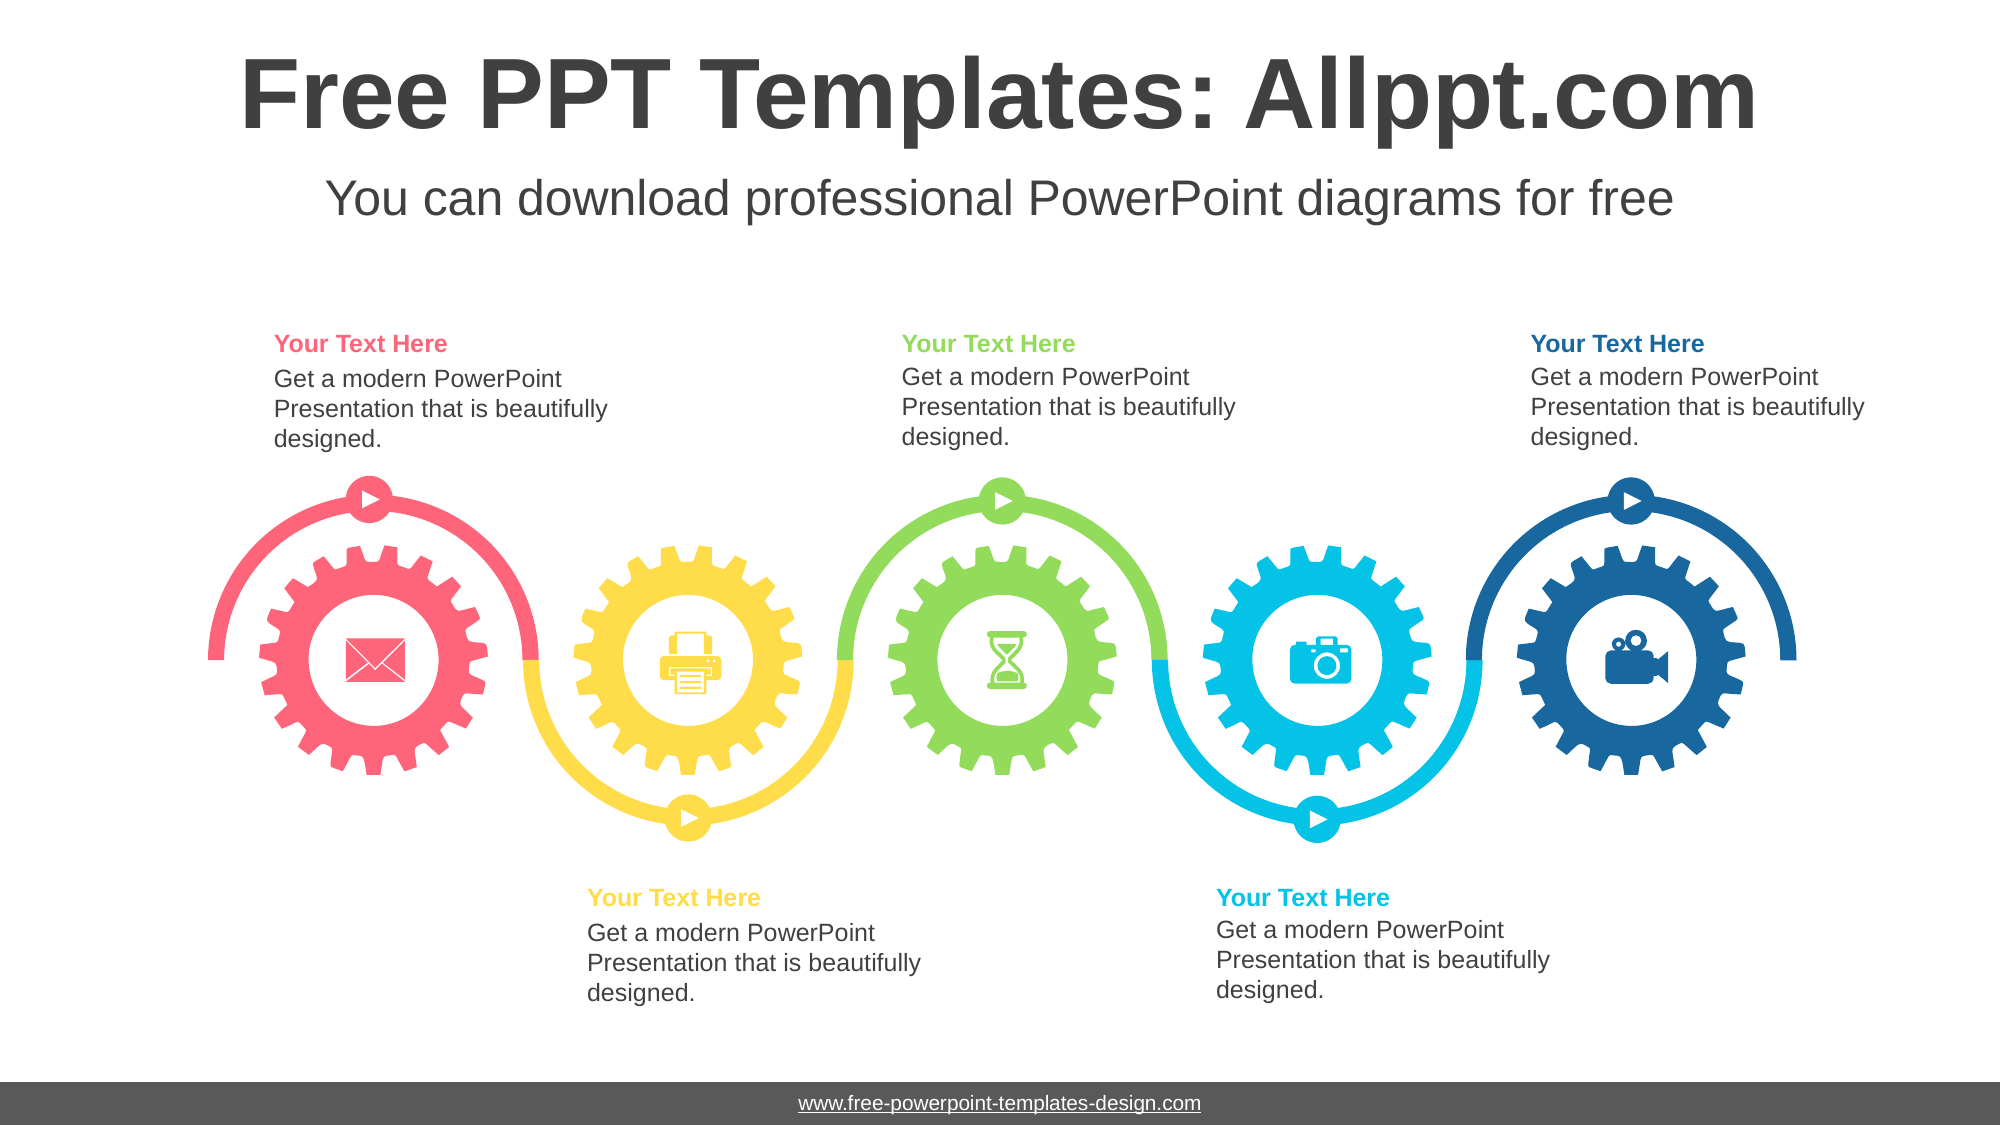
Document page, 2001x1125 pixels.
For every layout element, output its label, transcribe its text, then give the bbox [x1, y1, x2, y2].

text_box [345, 475, 393, 524]
text_box [259, 545, 488, 775]
text_box www.free-powerpoint-templates-design.com [0, 1082, 2000, 1123]
text_box [712, 662, 855, 825]
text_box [572, 874, 987, 1016]
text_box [664, 794, 712, 842]
text_box [1026, 495, 1169, 658]
title Free PPT Templates: Allppt.com [0, 32, 2000, 161]
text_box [978, 477, 1026, 525]
text_box [835, 495, 978, 662]
text_box [1288, 635, 1353, 685]
text_box [1655, 495, 1798, 662]
text_box [1464, 495, 1607, 662]
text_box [1515, 319, 1931, 460]
text_box [206, 496, 345, 662]
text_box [1607, 477, 1655, 525]
text_box [1150, 658, 1293, 825]
text_box [1516, 545, 1746, 775]
text_box [658, 630, 723, 696]
text_box [1341, 659, 1484, 825]
text_box [1604, 628, 1670, 686]
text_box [258, 319, 673, 461]
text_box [1293, 795, 1341, 843]
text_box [1201, 874, 1616, 1013]
text_box [573, 545, 803, 775]
text_box [393, 494, 540, 658]
list You can download professional PowerPoint diagrams for free [0, 164, 2000, 234]
text_box [342, 637, 408, 683]
text_box [521, 658, 664, 825]
text_box [887, 545, 1117, 775]
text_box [886, 319, 1302, 460]
text_box [1202, 545, 1432, 775]
text_box [985, 629, 1028, 691]
